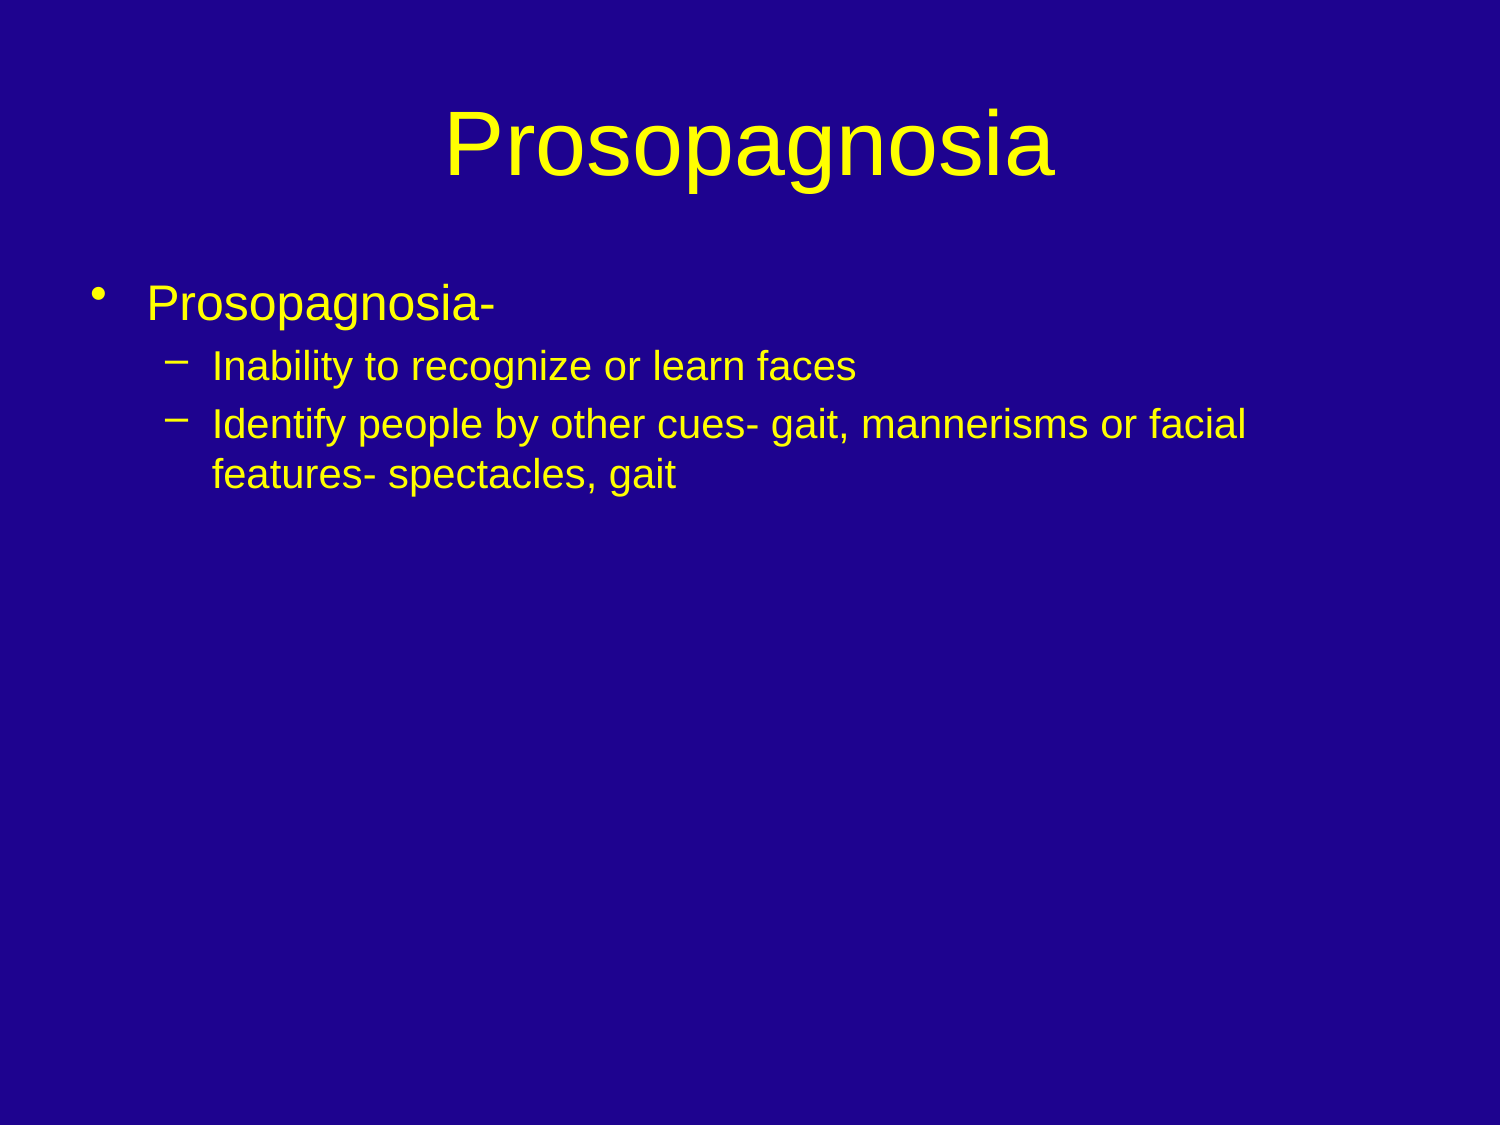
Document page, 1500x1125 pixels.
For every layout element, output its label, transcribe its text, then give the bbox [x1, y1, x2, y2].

list Prosopagnosia- Inability to recognize or learn faces Identify people by other cues- gait, mannerisms or facial features- spectacles, gait [74, 262, 1426, 1006]
title Prosopagnosia [74, 44, 1426, 233]
